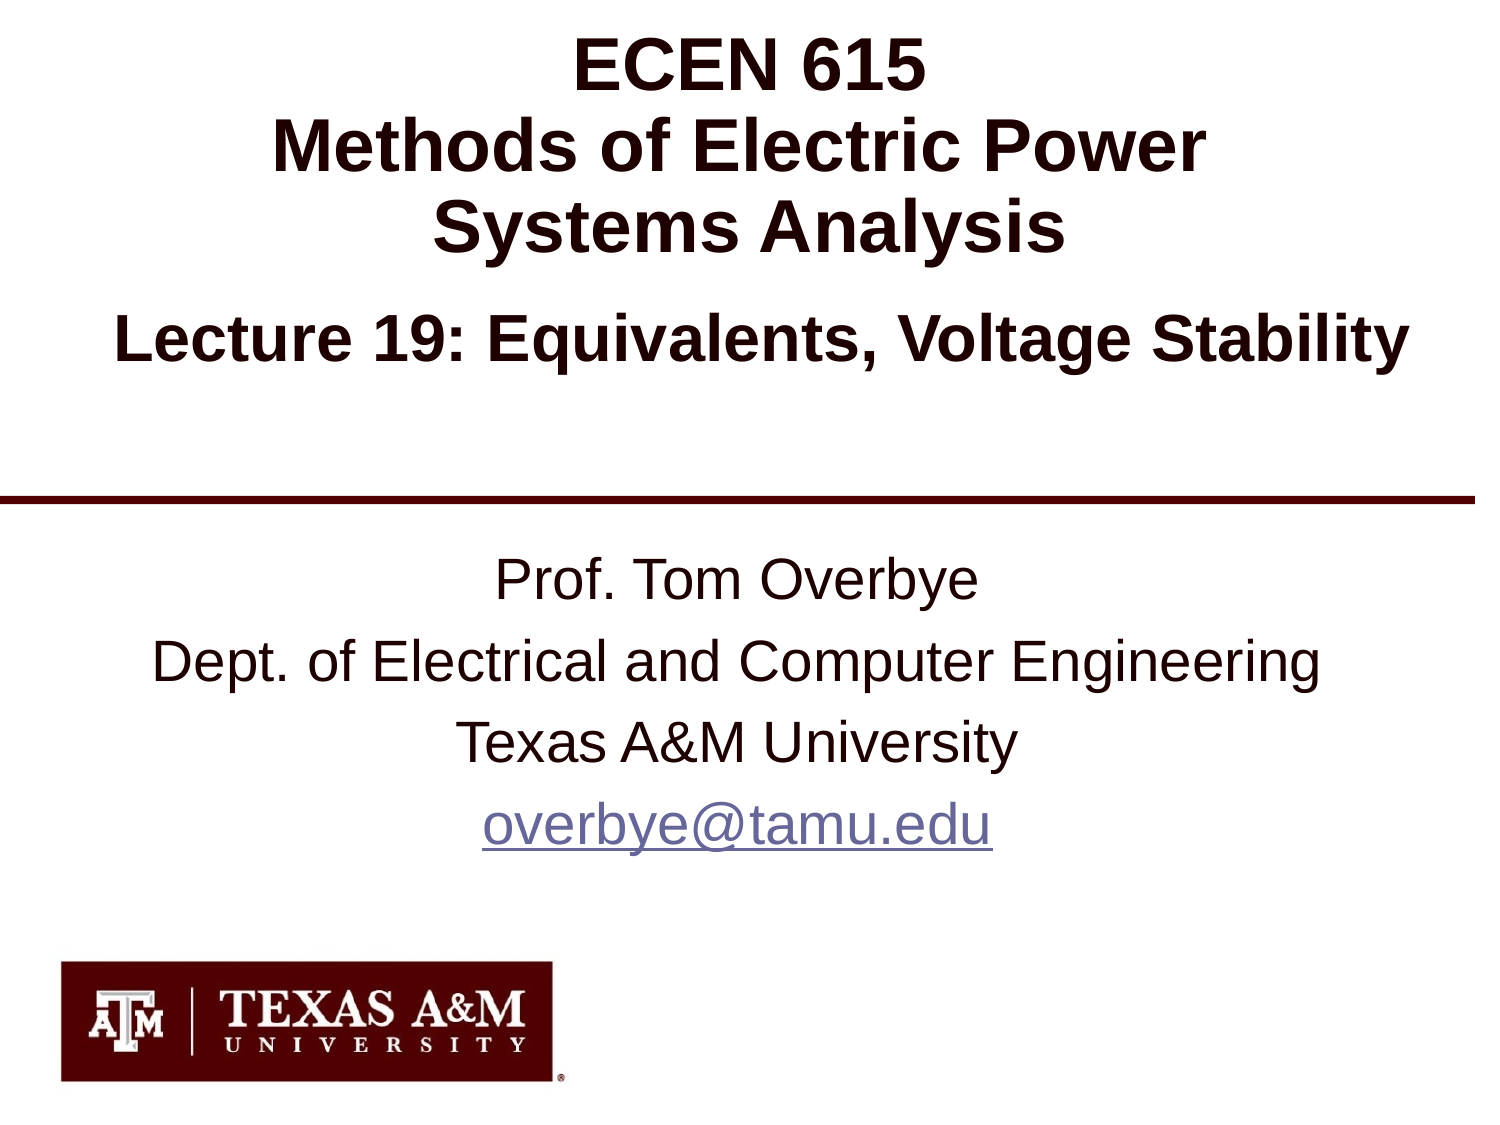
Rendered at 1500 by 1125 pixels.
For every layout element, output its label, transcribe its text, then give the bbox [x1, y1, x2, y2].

subtitle Prof. Tom Overbye Dept. of Electrical and Computer Engineering Texas A&M University overbye@tamu.edu [37, 533, 1438, 822]
picture [50, 949, 575, 1100]
text_box Lecture 19: Equivalents, Voltage Stability [49, 287, 1475, 383]
title ECEN 615 Methods of Electric Power Systems Analysis [0, 12, 1500, 283]
